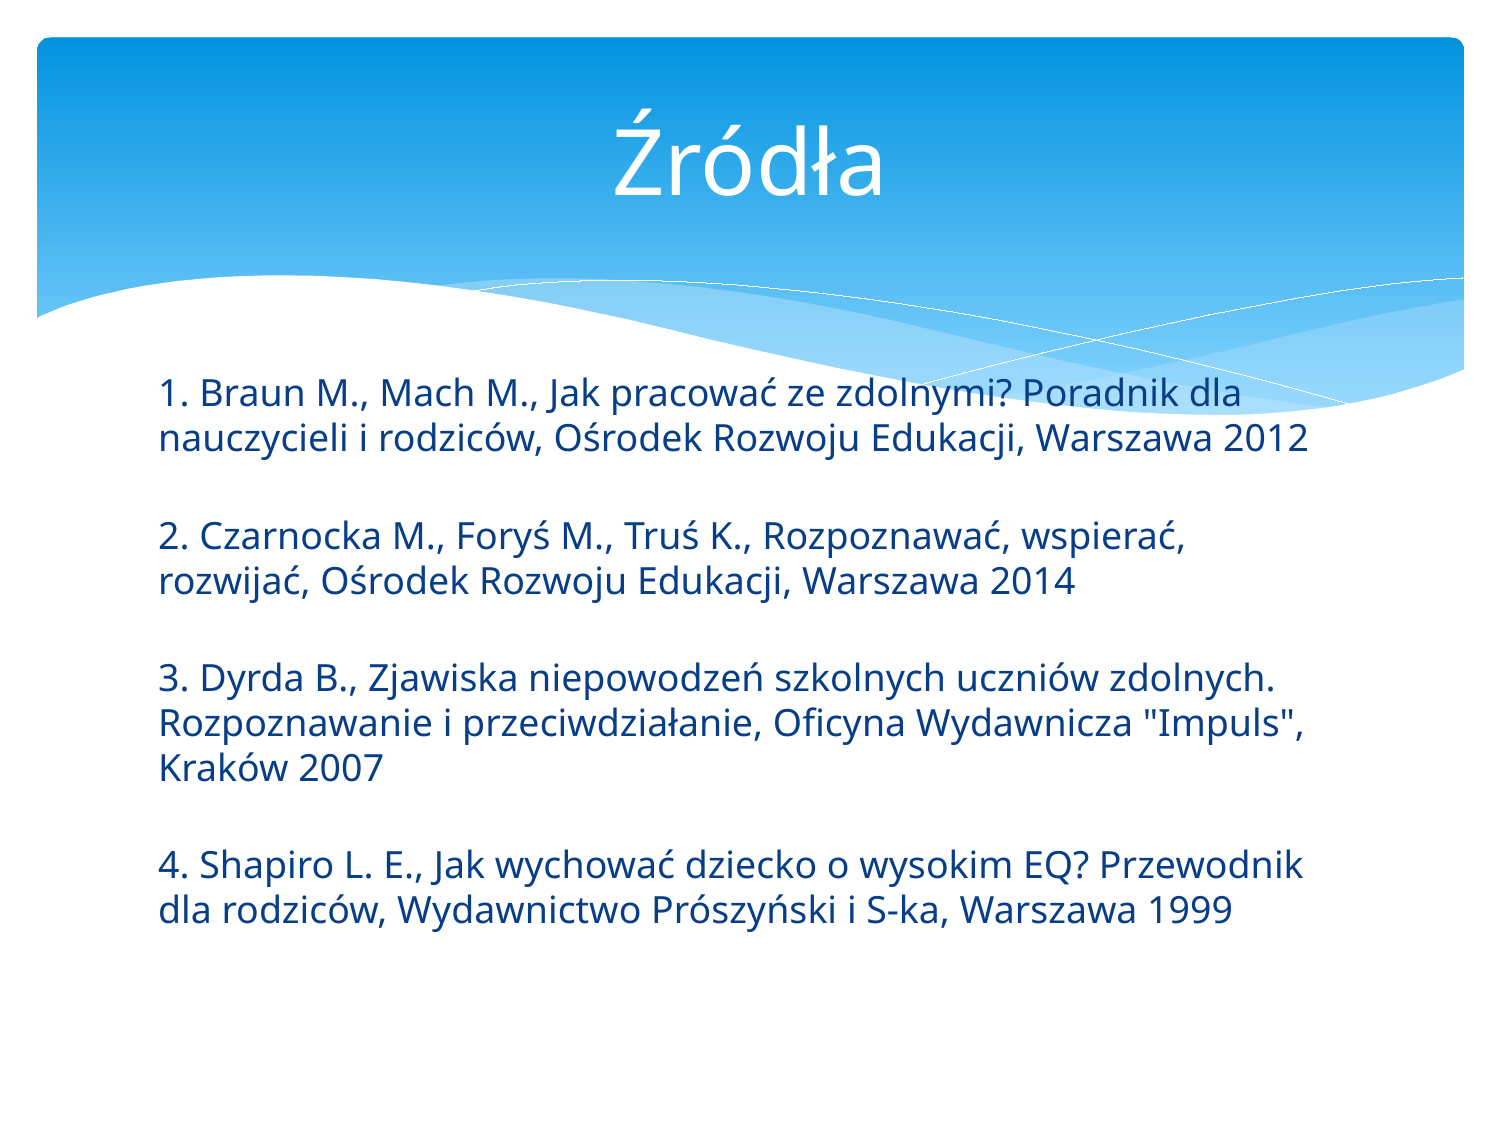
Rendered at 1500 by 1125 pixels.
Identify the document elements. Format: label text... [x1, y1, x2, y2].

list 1. Braun M., Mach M., Jak pracować ze zdolnymi? Poradnik dla nauczycieli i rodziców, Ośrodek Rozwoju Edukacji, Warszawa 2012 2. Czarnocka M., Foryś M., Truś K., Rozpoznawać, wspierać, rozwijać, Ośrodek Rozwoju Edukacji, Warszawa 2014 3. Dyrda B., Zjawiska niepowodzeń szkolnych uczniów zdolnych. Rozpoznawanie i przeciwdziałanie, Oficyna Wydawnicza "Impuls", Kraków 2007 4. Shapiro L. E., Jak wychować dziecko o wysokim EQ? Przewodnik dla rodziców, Wydawnictwo Prószyński i S-ka, Warszawa 1999 [143, 361, 1359, 1005]
title Źródła [75, 55, 1425, 261]
